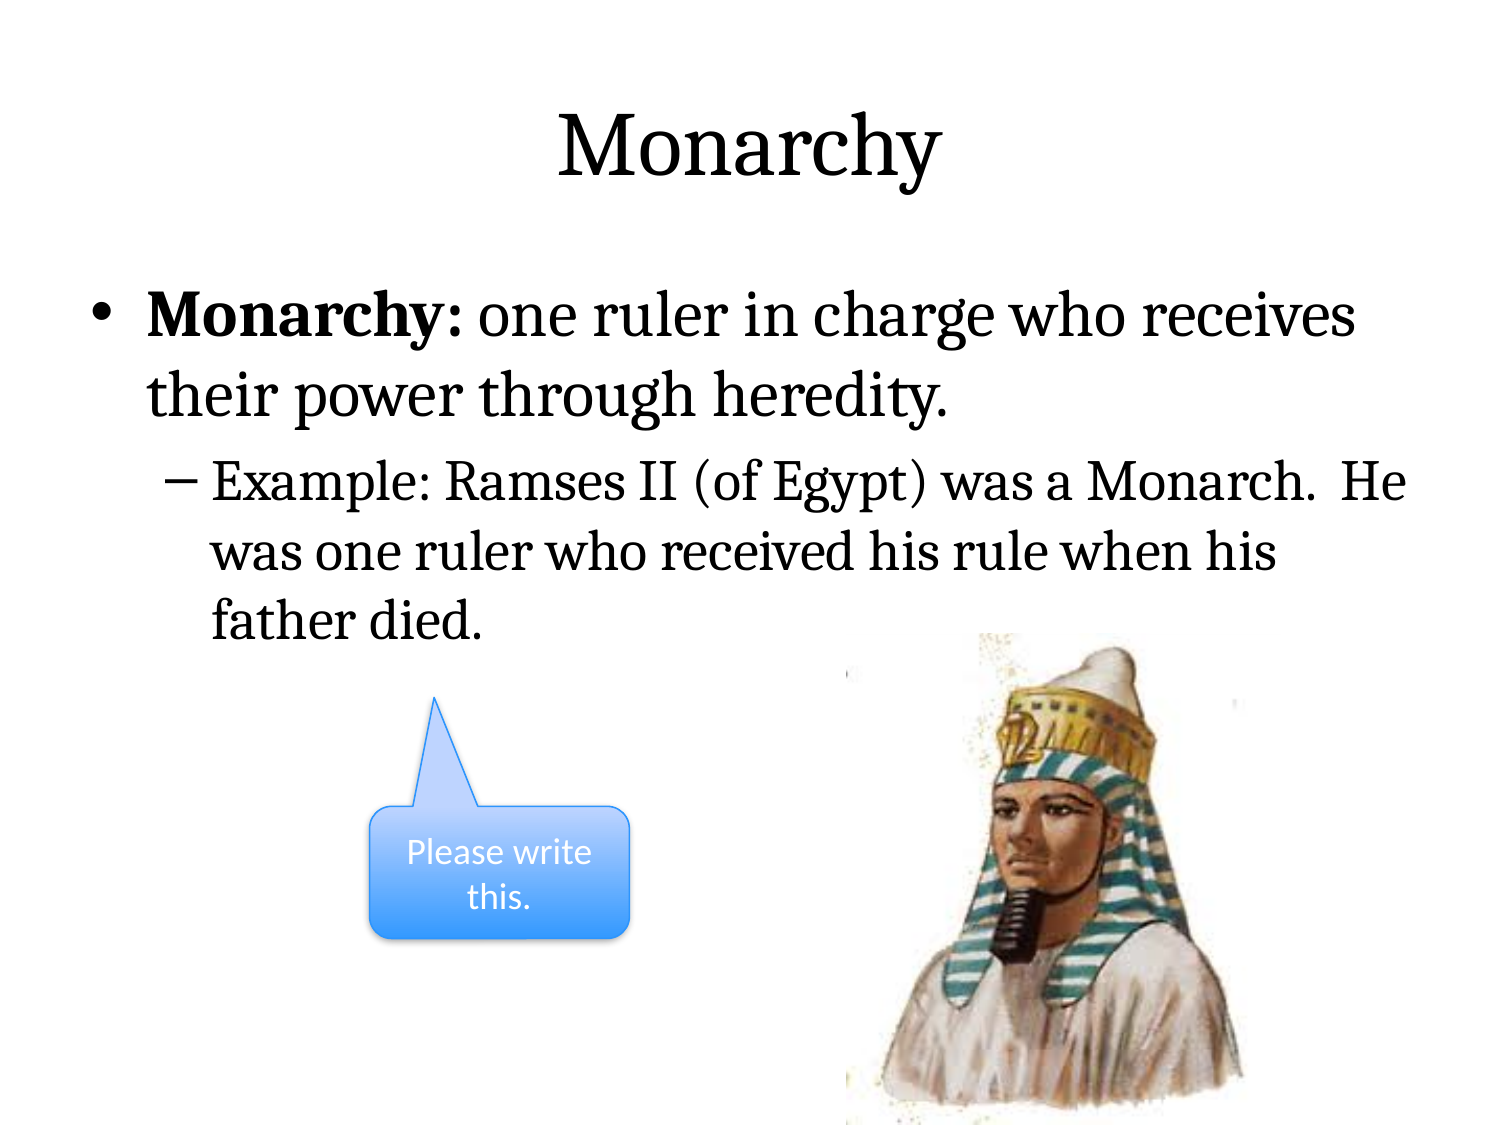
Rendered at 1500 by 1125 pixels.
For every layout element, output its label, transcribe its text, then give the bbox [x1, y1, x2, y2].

text_box Please write this. [368, 696, 631, 940]
picture [846, 632, 1281, 1125]
list Monarchy: one ruler in charge who receives their power through heredity. Example: Ramses II (of Egypt) was a Monarch. He was one ruler who received his rule when his father died. [75, 262, 1425, 1005]
title Monarchy [75, 45, 1425, 233]
